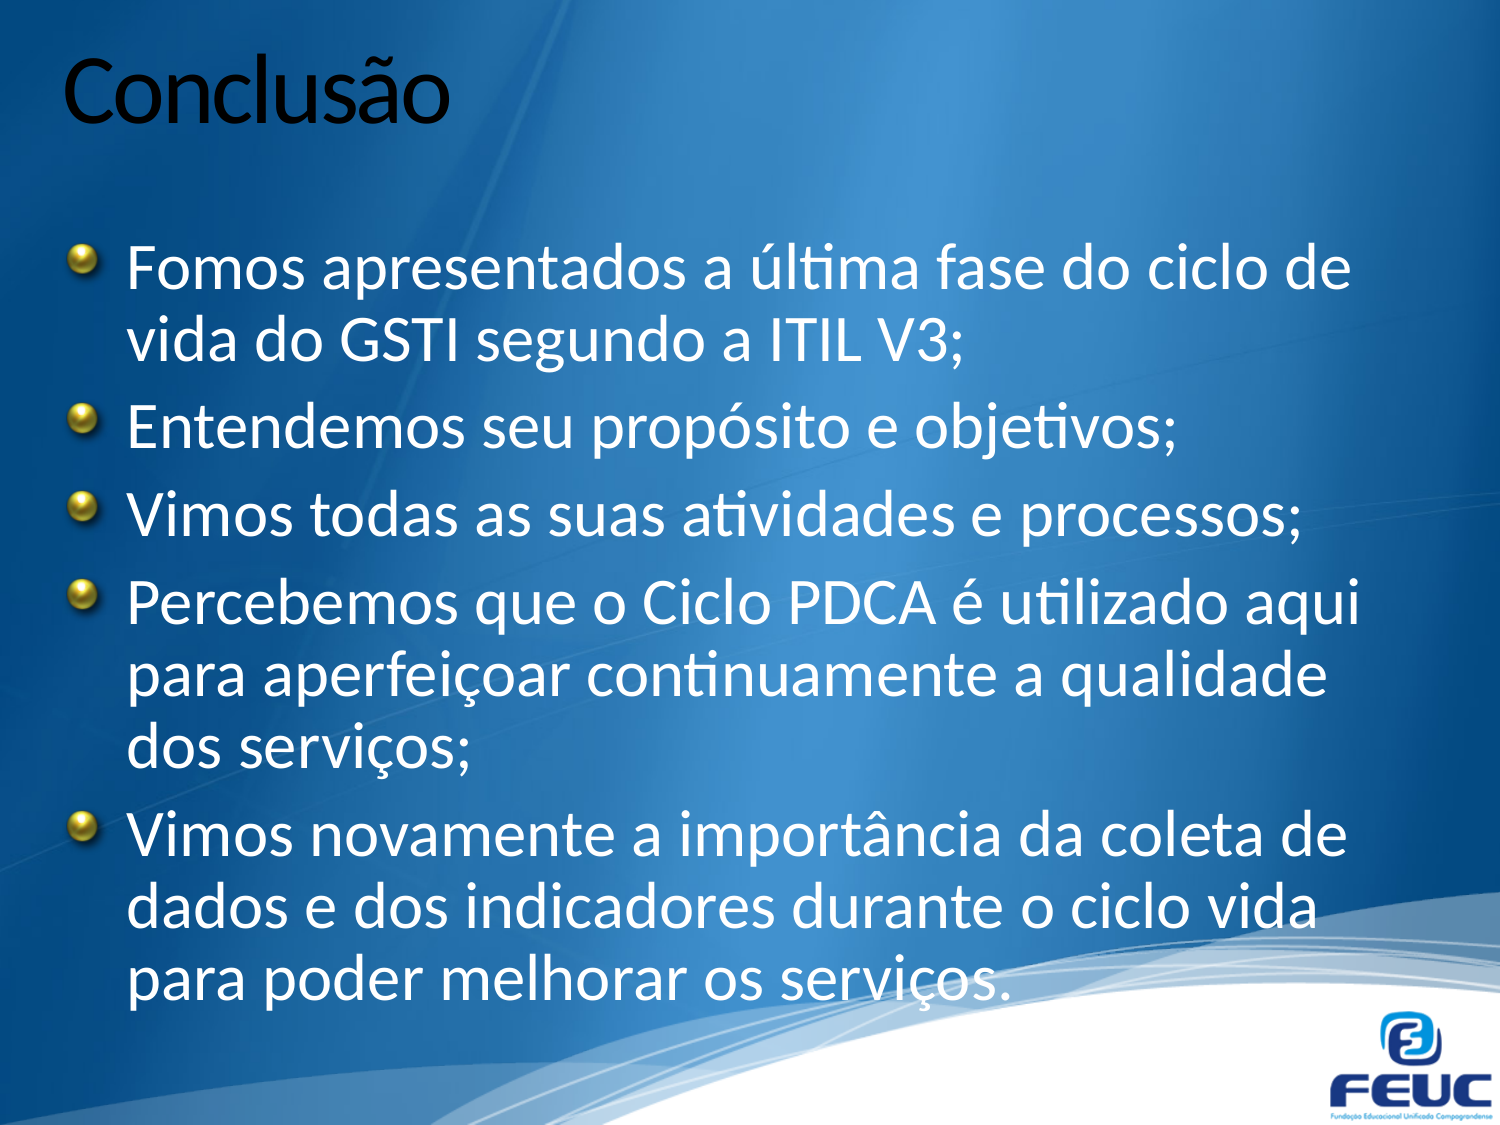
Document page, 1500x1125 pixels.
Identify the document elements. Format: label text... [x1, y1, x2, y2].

picture [0, 0, 1500, 1125]
list Fomos apresentados a última fase do ciclo de vida do GSTI segundo a ITIL V3; Entendemos seu propósito e objetivos; Vimos todas as suas atividades e processos; Percebemos que o Ciclo PDCA é utilizado aqui para aperfeiçoar continuamente a qualidade dos serviços; Vimos novamente a importância da coleta de dados e dos indicadores durante o ciclo vida para poder melhorar os serviços. [62, 231, 1438, 1026]
title Conclusão [62, 37, 1438, 147]
